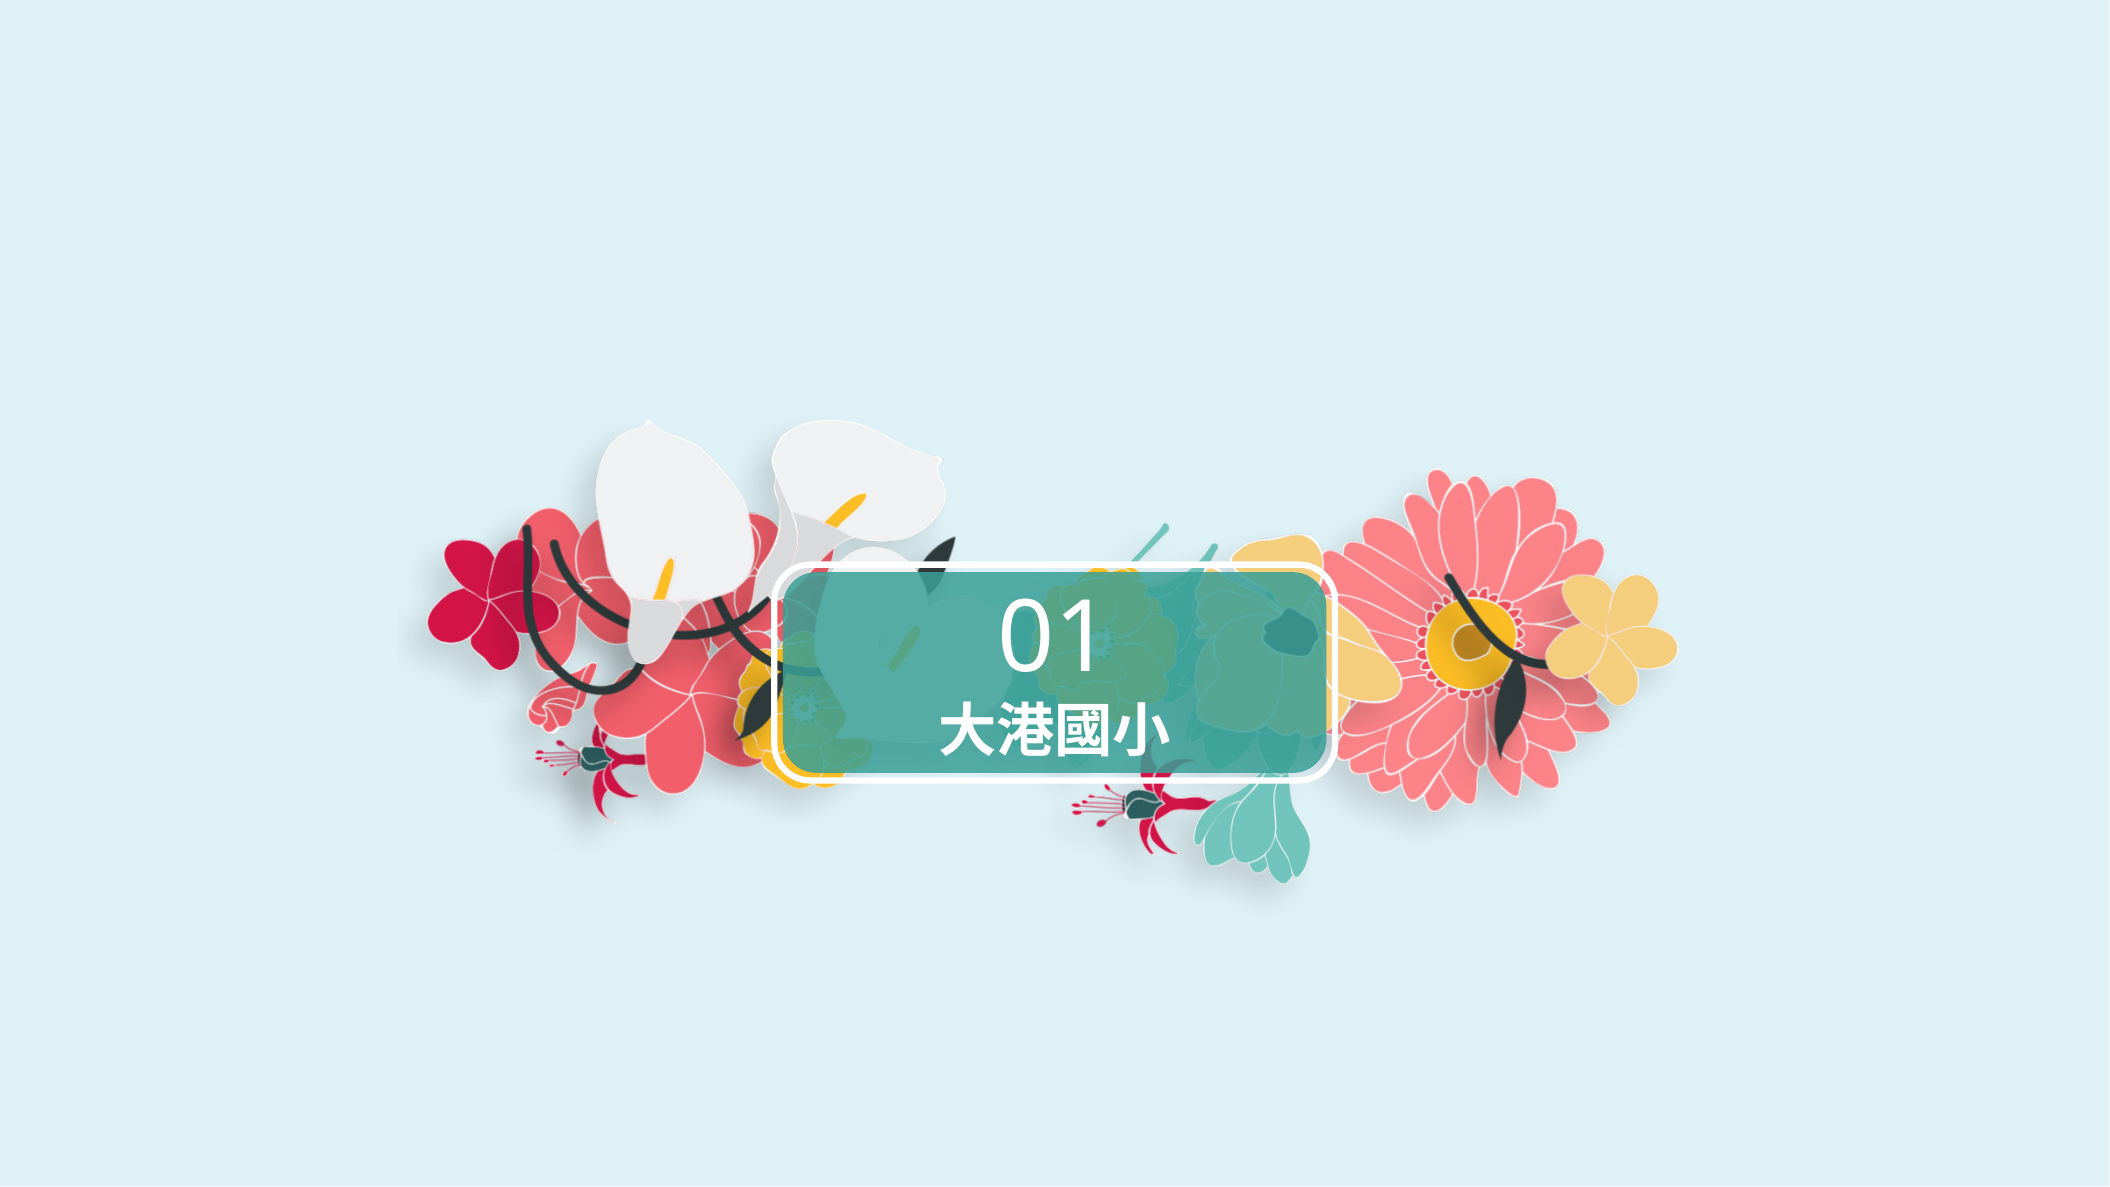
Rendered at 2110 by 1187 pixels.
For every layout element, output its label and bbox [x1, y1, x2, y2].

picture [396, 406, 1713, 919]
